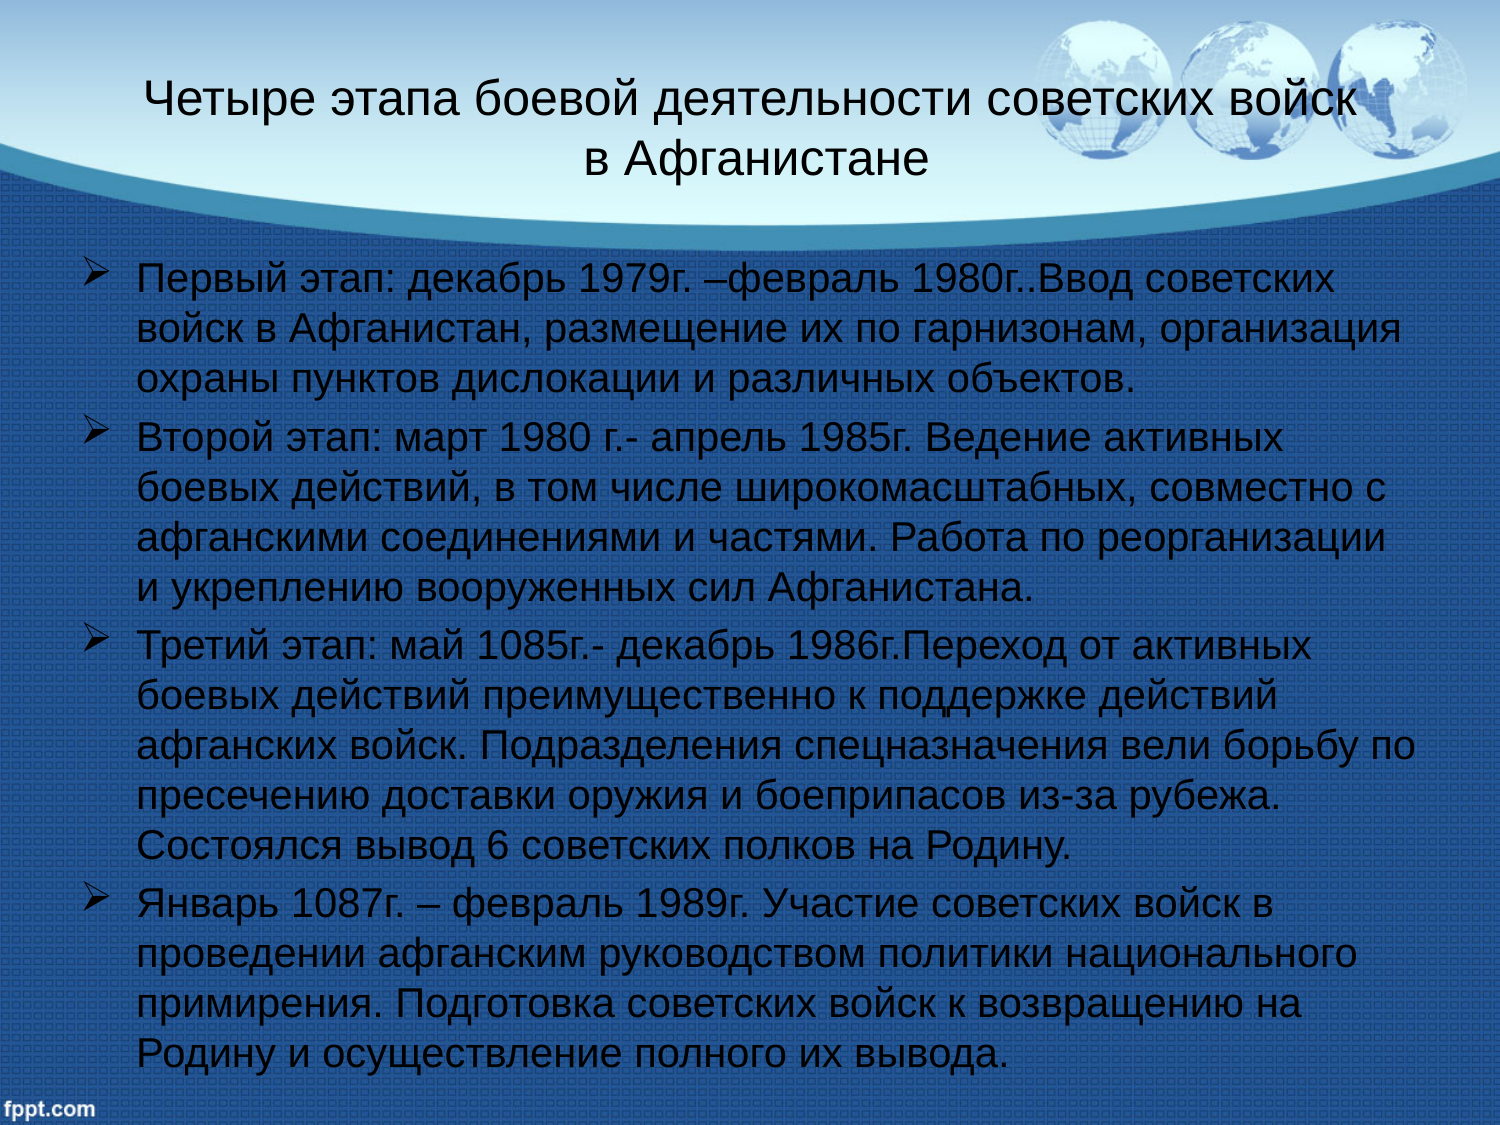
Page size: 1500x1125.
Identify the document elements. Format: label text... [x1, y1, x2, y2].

picture [0, 0, 1500, 1125]
title Четыре этапа боевой деятельности советских войск в Афганистане [123, 77, 1376, 174]
subtitle Первый этап: декабрь 1979г. –февраль 1980г..Ввод советских войск в Афганистан, размещение их по гарнизонам, организация охраны пунктов дислокации и различных объектов. Второй этап: март 1980 г.- апрель 1985г. Ведение активных боевых действий, в том числе широкомасштабных, совместно с афганскими соединениями и частями. Работа по реорганизации и укреплению вооруженных сил Афганистана. Третий этап: май 1085г.- декабрь 1986г.Переход от активных боевых действий преимущественно к поддержке действий афганских войск. Подразделения спецназначения вели борьбу по пресечению доставки оружия и боеприпасов из-за рубежа. Состоялся вывод 6 советских полков на Родину. Январь 1087г. – февраль 1989г. Участие советских войск в проведении афганским руководством политики национального примирения. Подготовка советских войск к возвращению на Родину и осуществление полного их вывода. [64, 243, 1436, 1095]
